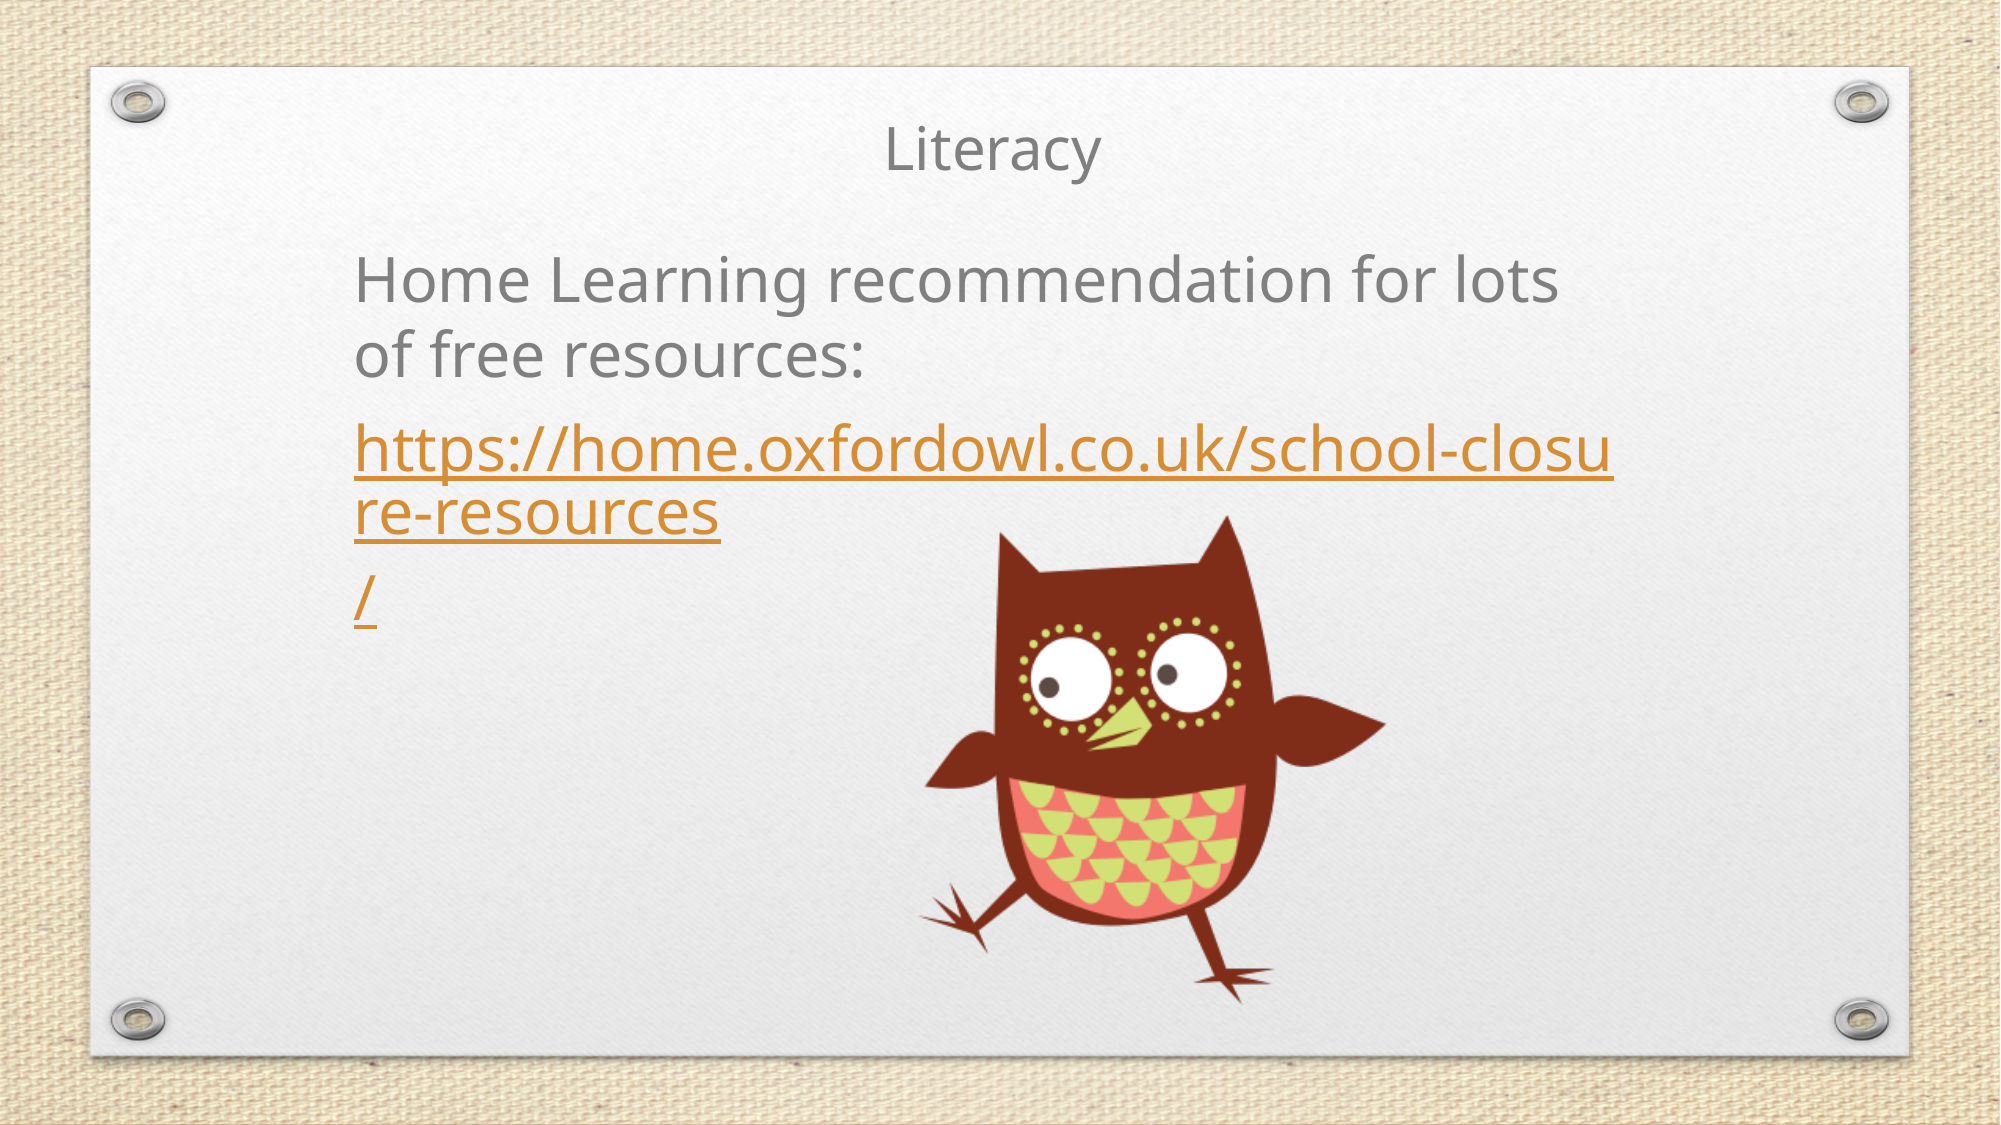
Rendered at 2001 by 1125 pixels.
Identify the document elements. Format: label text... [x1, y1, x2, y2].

title Literacy [551, 101, 1435, 191]
picture [0, 0, 2001, 1125]
subtitle Home Learning recommendation for lots of free resources: https://home.oxfordowl.co.uk/school-closure-resources/ [338, 231, 1638, 591]
